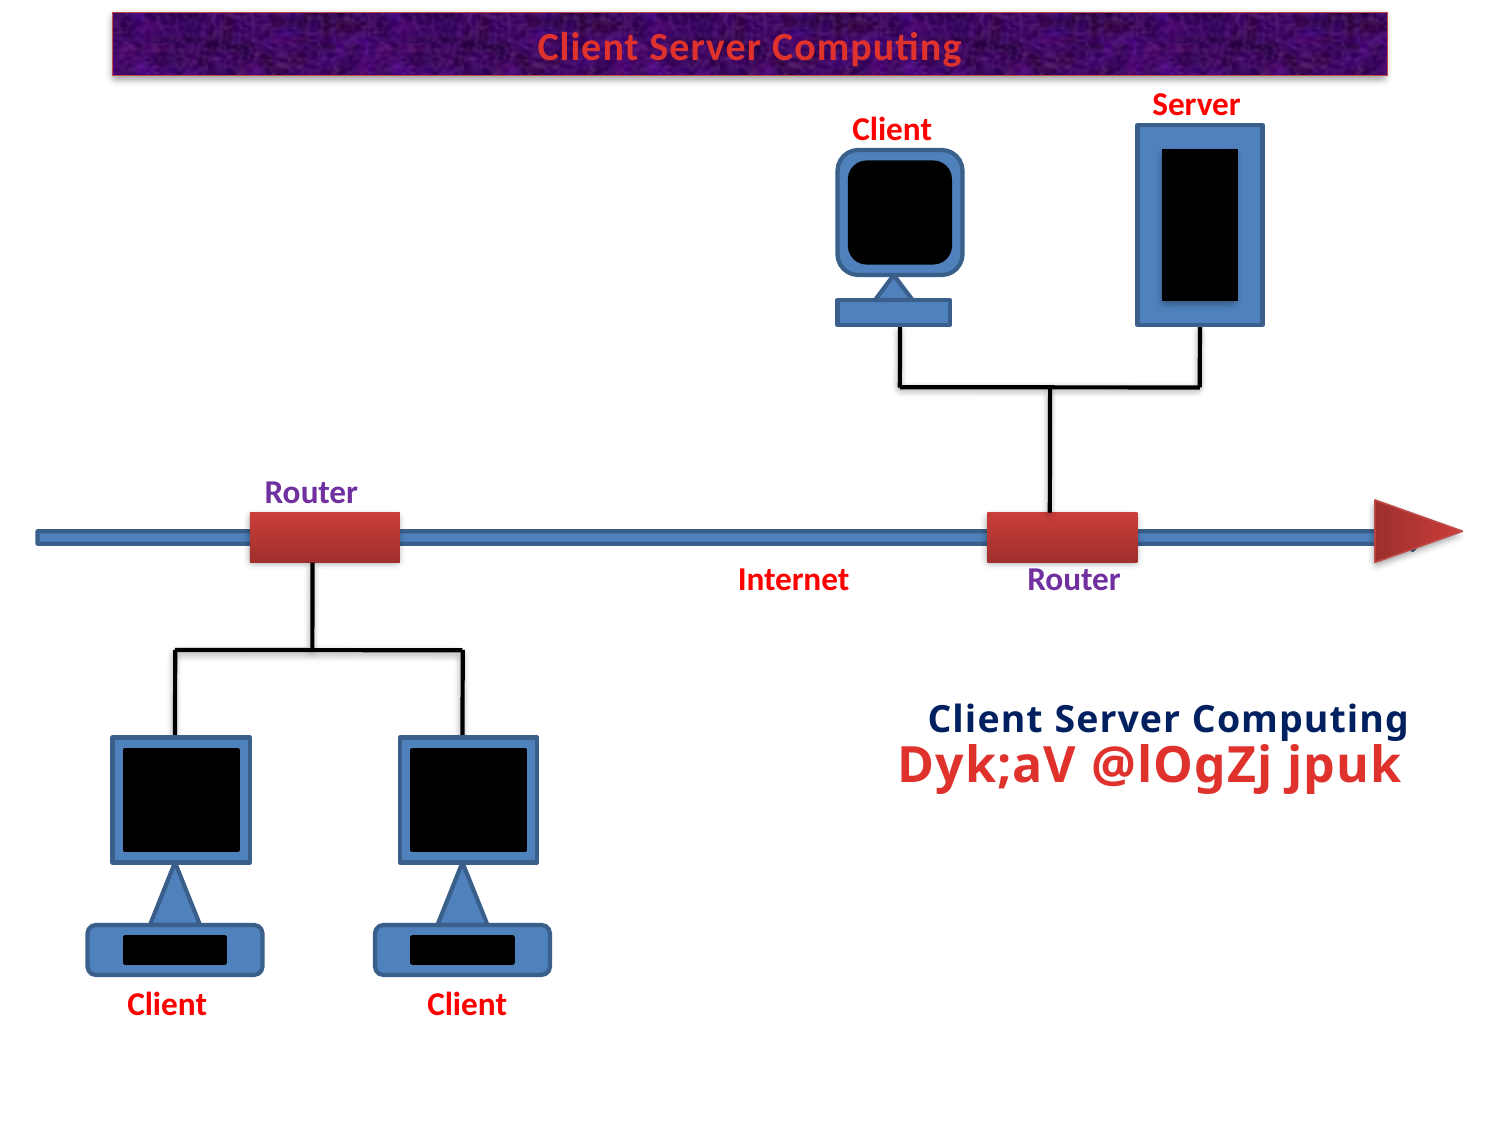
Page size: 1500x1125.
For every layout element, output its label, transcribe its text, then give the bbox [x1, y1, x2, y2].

title Client Server Computing [112, 12, 1388, 73]
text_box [37, 74, 1463, 1031]
